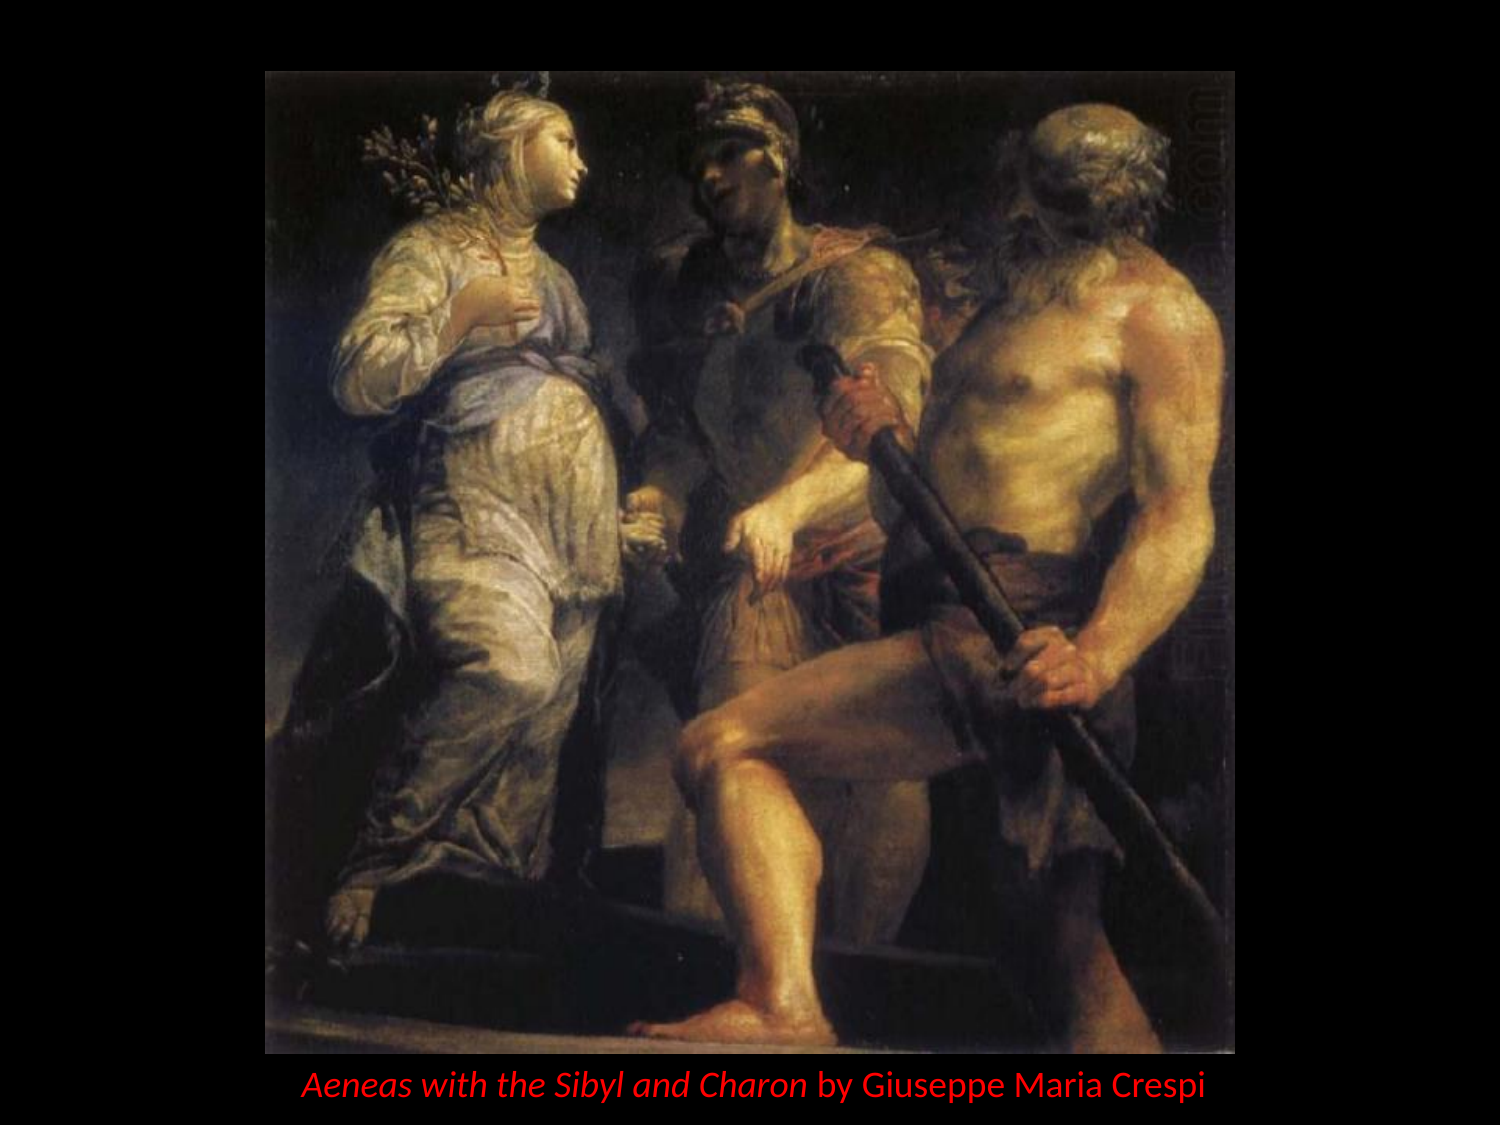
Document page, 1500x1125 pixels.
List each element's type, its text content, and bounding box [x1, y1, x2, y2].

picture [265, 71, 1235, 1054]
text_box Aeneas with the Sibyl and Charon by Giuseppe Maria Crespi [286, 1063, 1222, 1113]
